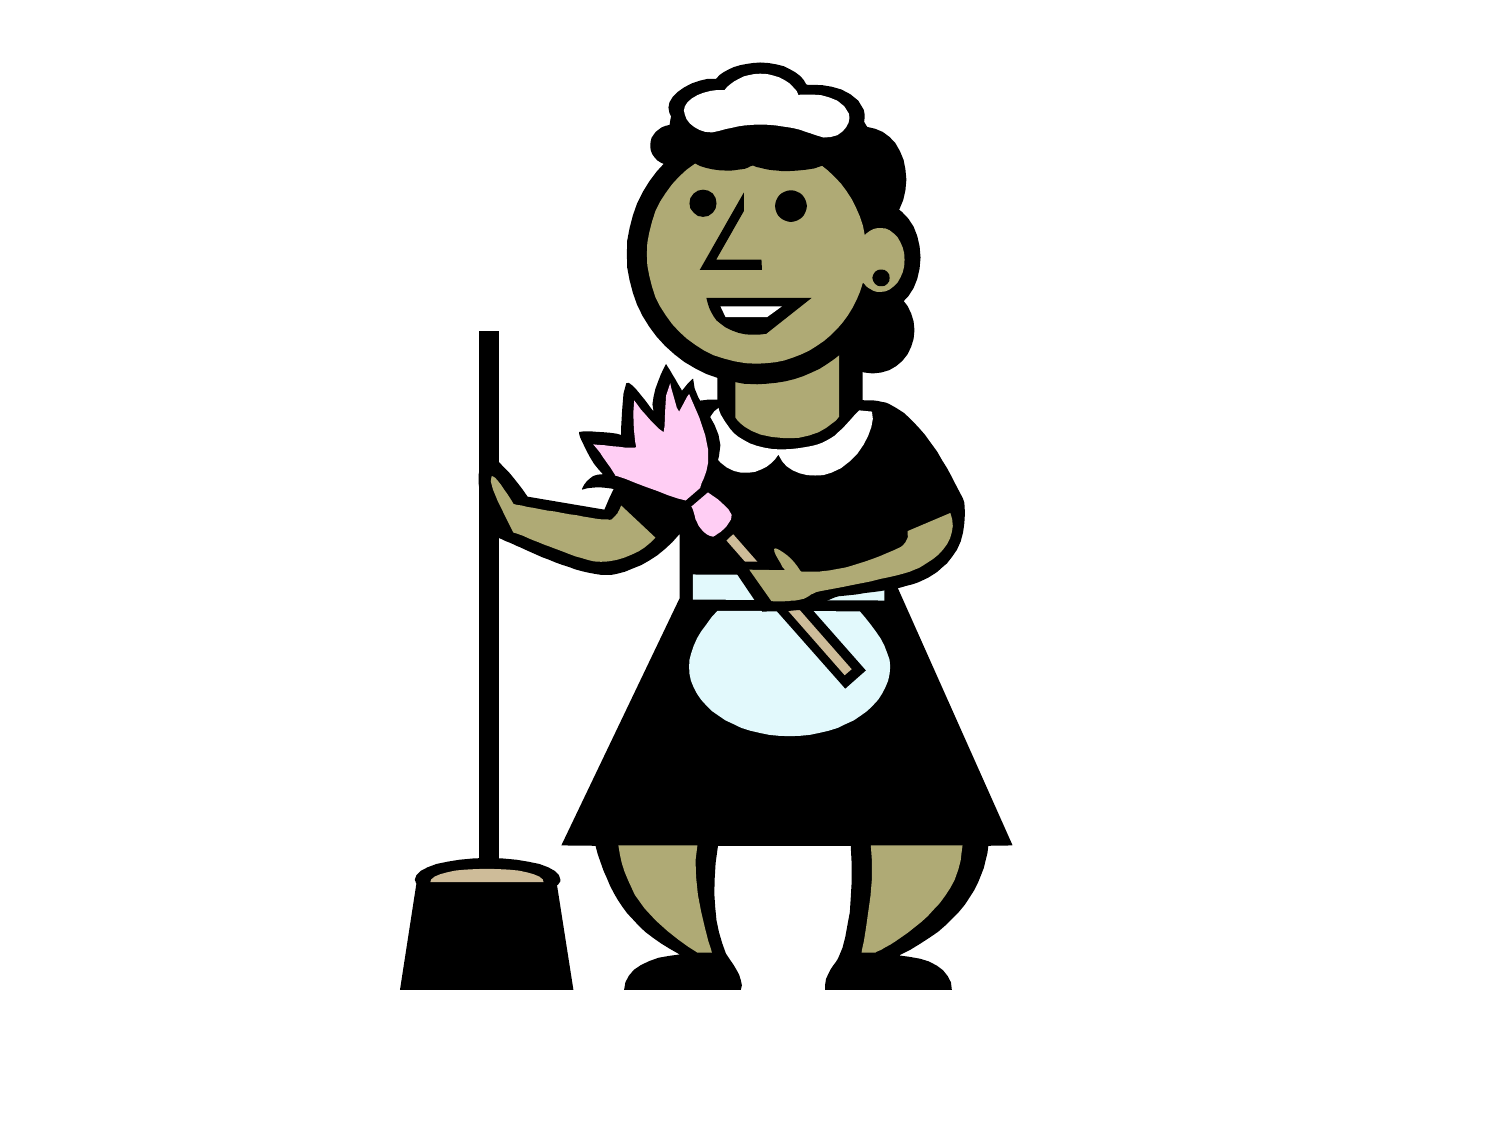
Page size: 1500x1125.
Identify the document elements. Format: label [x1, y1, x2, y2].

picture [399, 62, 1013, 990]
